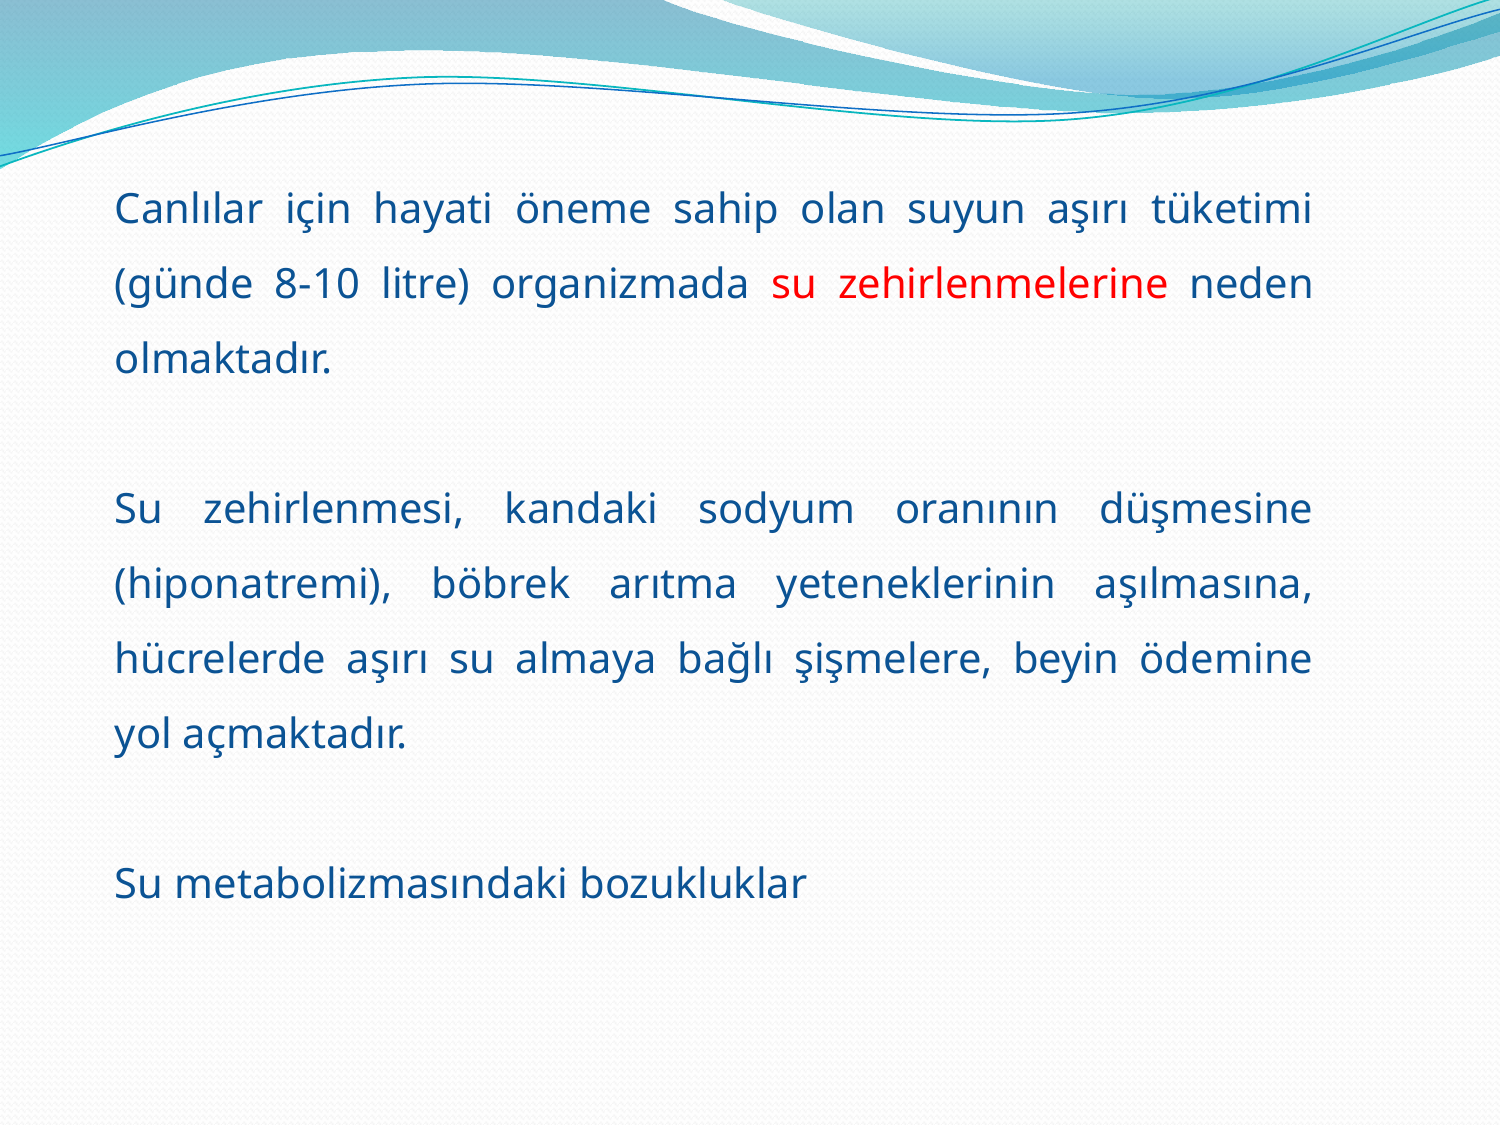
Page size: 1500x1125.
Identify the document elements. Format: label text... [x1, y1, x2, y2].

text_box Canlılar için hayati öneme sahip olan suyun aşırı tüketimi (günde 8-10 litre) organizmada su zehirlenmelerine neden olmaktadır. Su zehirlenmesi, kandaki sodyum oranının düşmesine (hiponatremi), böbrek arıtma yeteneklerinin aşılmasına, hücrelerde aşırı su almaya bağlı şişmelere, beyin ödemine yol açmaktadır. Su metabolizmasındaki bozukluklar [100, 148, 1329, 914]
